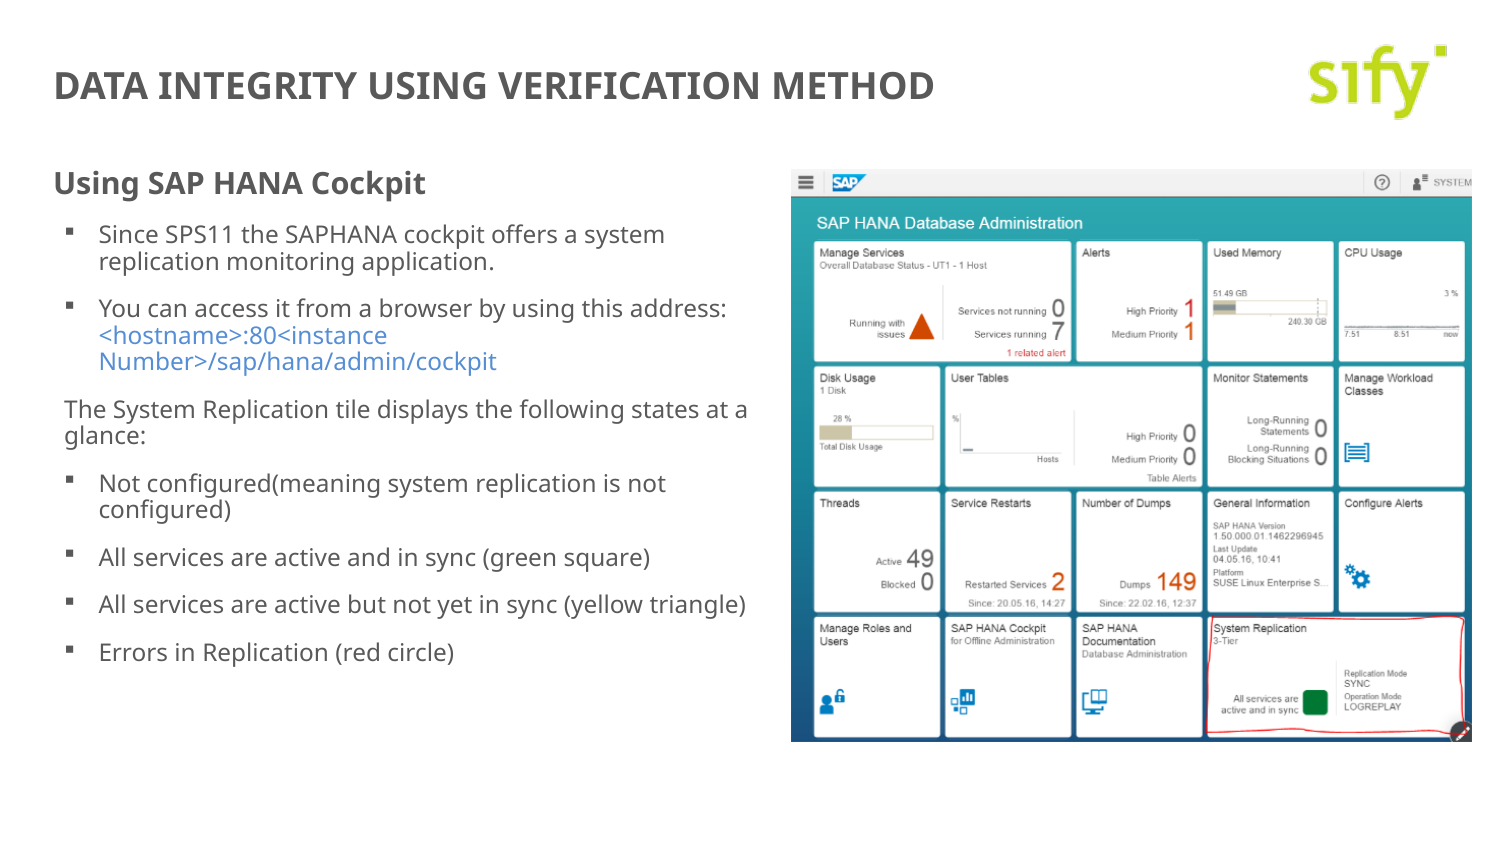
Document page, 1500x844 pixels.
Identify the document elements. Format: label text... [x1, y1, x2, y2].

picture [789, 0, 1475, 744]
text_box Using SAP HANA Cockpit Since SPS11 the SAPHANA cockpit offers a system replication monitoring application. You can access it from a browser by using this address: <hostname>:80<instance Number>/sap/hana/admin/cockpit The System Replication tile displays the following states at a glance: Not configured(meaning system replication is not configured) All services are active and in sync (green square) All services are active but not yet in sync (yellow triangle) Errors in Replication (red circle) [53, 168, 787, 676]
title Data integrity using verification method [53, 56, 1297, 114]
